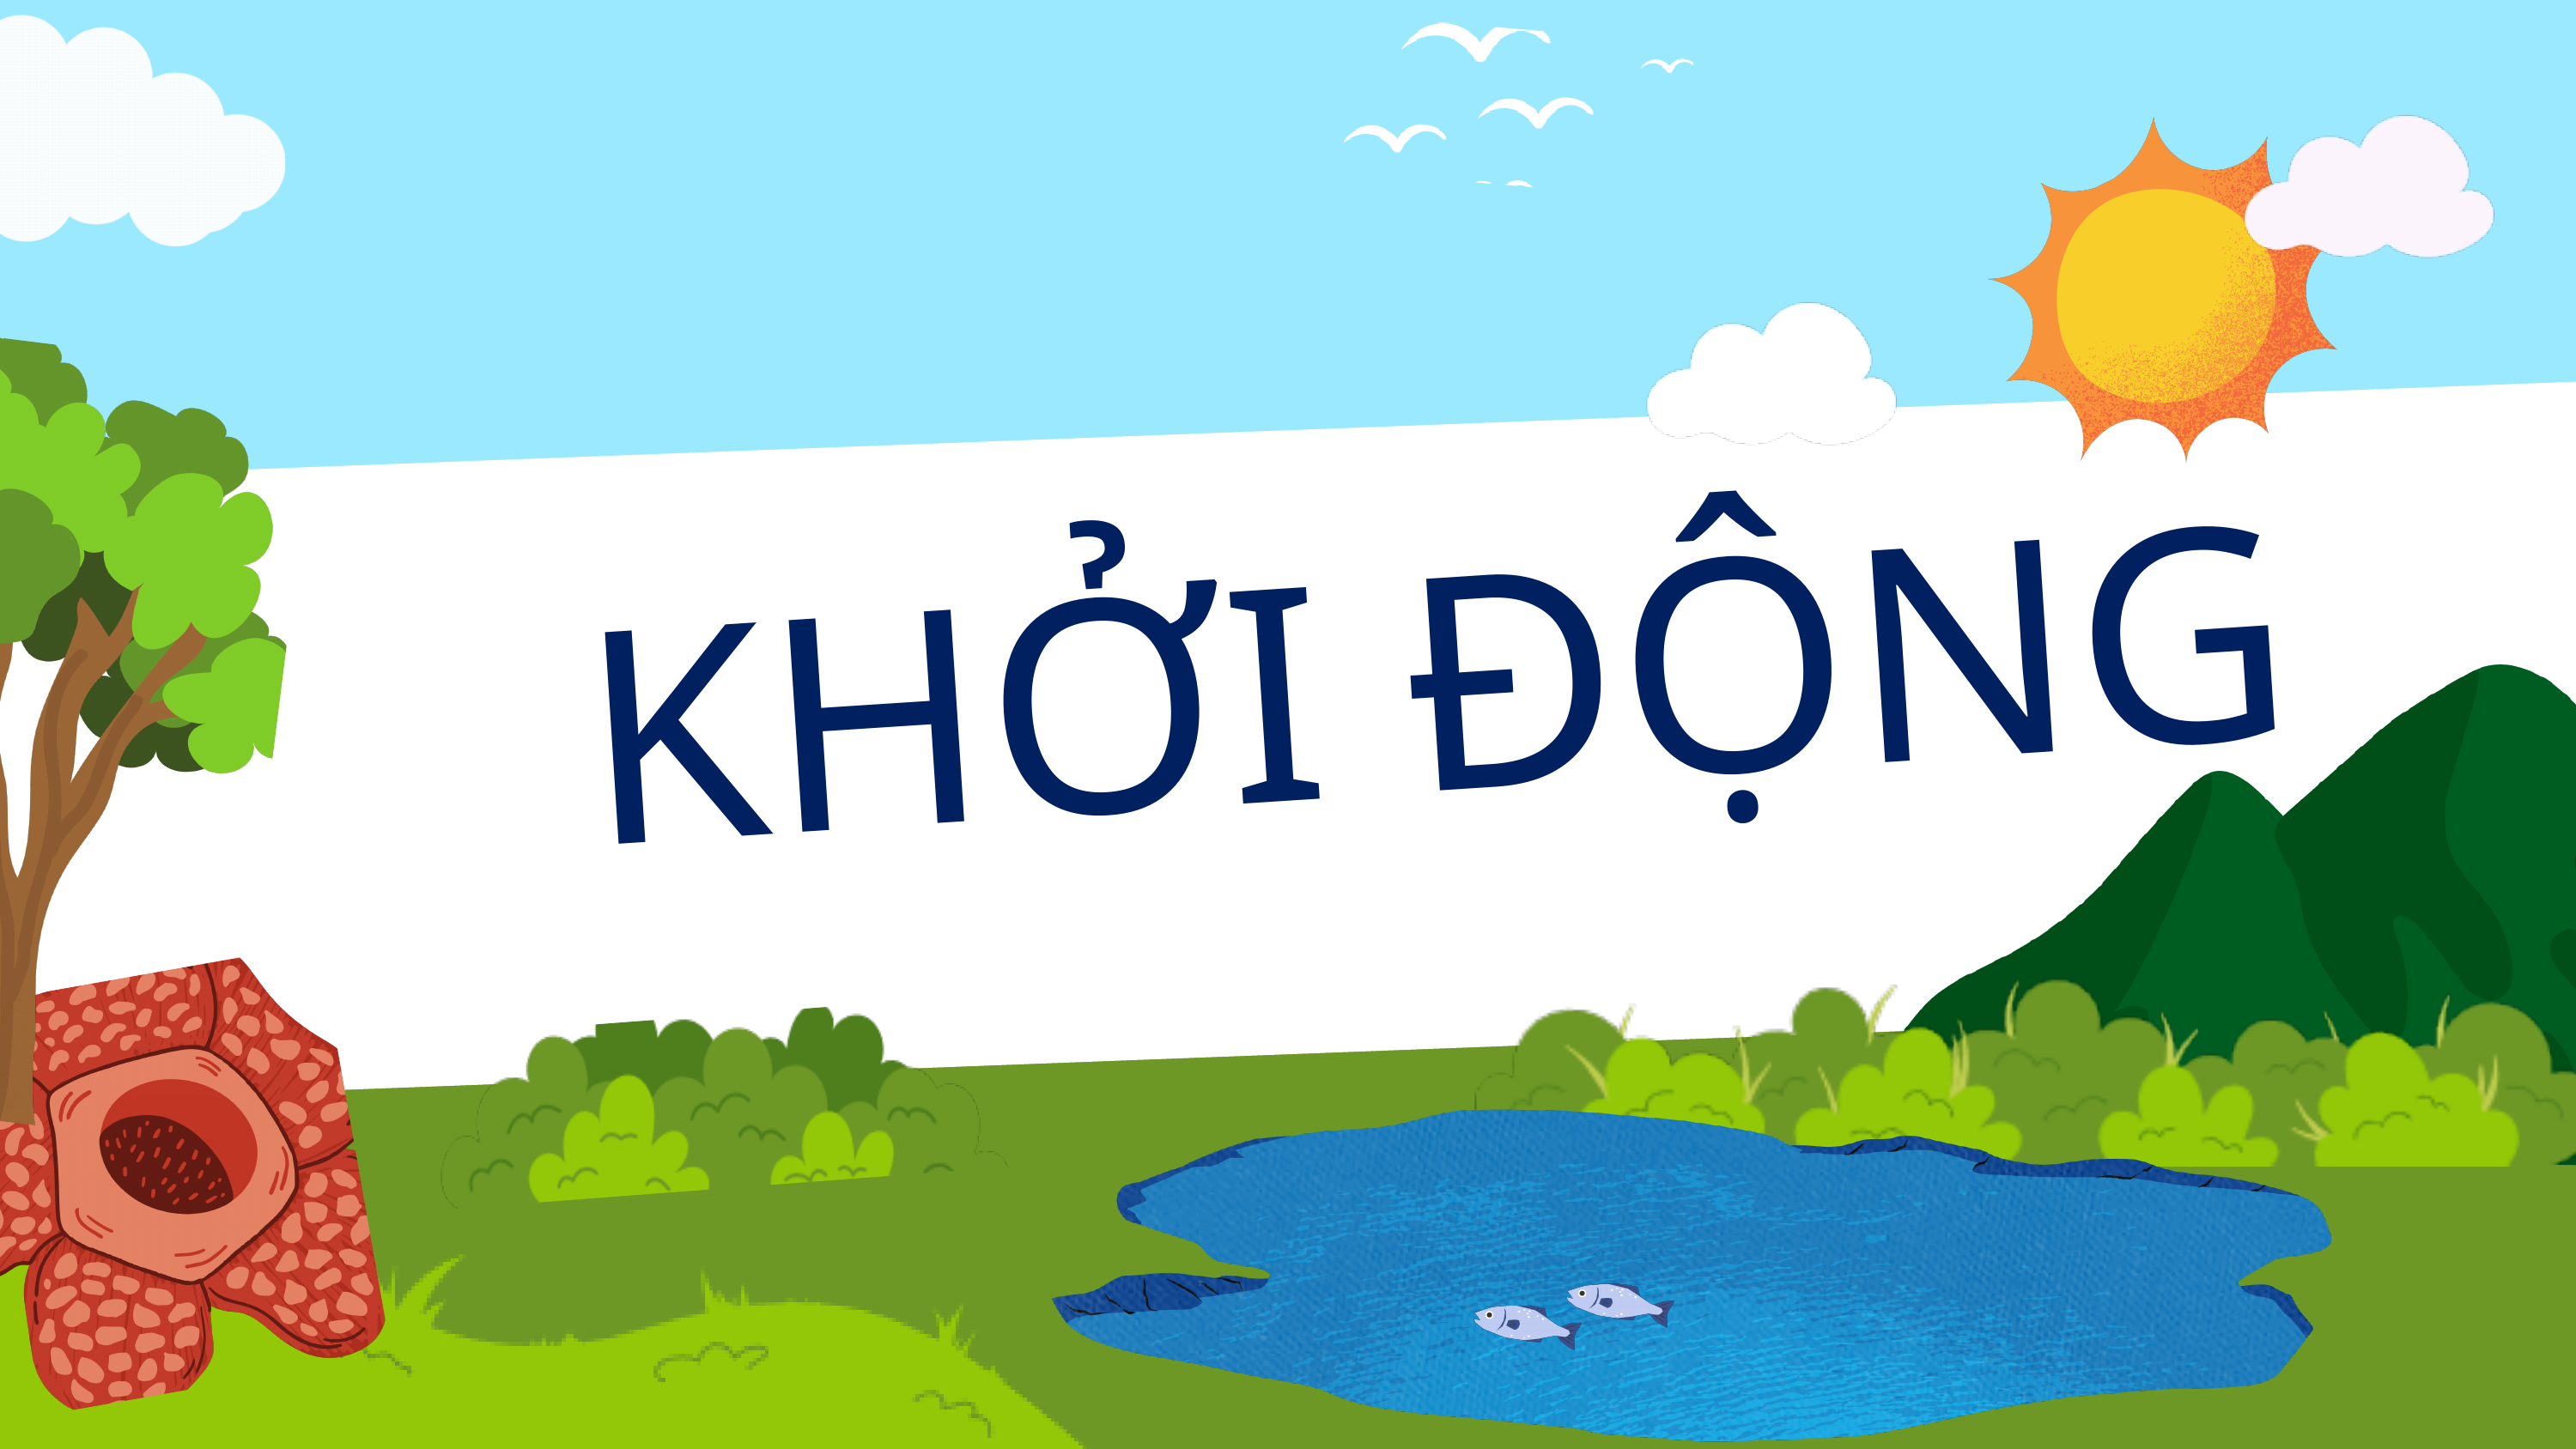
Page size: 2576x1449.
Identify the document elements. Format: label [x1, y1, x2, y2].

text_box [0, 429, 2576, 1054]
text_box [0, 0, 2576, 426]
text_box [0, 1063, 392, 1423]
text_box [1049, 1106, 2341, 1442]
text_box [1473, 1063, 2576, 1167]
text_box [1473, 1306, 1582, 1350]
text_box [0, 1215, 1107, 1449]
text_box [429, 1063, 1014, 1210]
text_box [1566, 1283, 1674, 1328]
text_box [0, 1063, 235, 1149]
